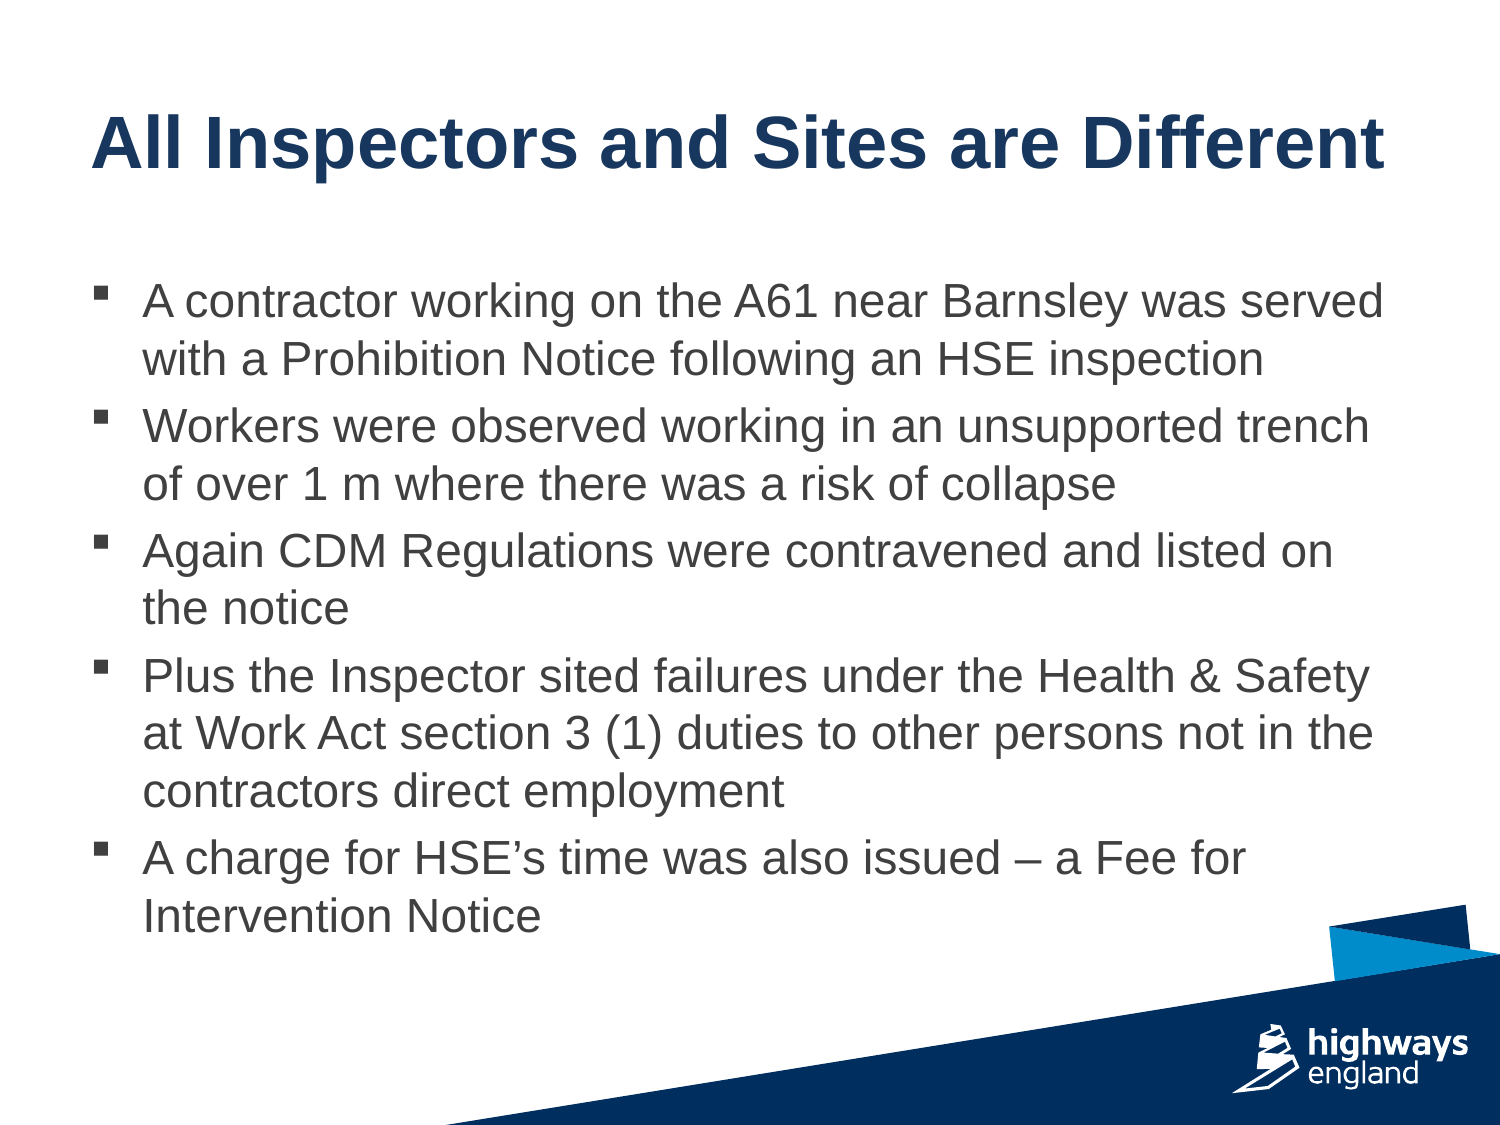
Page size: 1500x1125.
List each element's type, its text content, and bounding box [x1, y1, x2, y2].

list A contractor working on the A61 near Barnsley was served with a Prohibition Notice following an HSE inspection Workers were observed working in an unsupported trench of over 1 m where there was a risk of collapse Again CDM Regulations were contravened and listed on the notice Plus the Inspector sited failures under the Health & Safety at Work Act section 3 (1) duties to other persons not in the contractors direct employment A charge for HSE’s time was also issued – a Fee for Intervention Notice [75, 262, 1425, 965]
title All Inspectors and Sites are Different [75, 45, 1425, 233]
